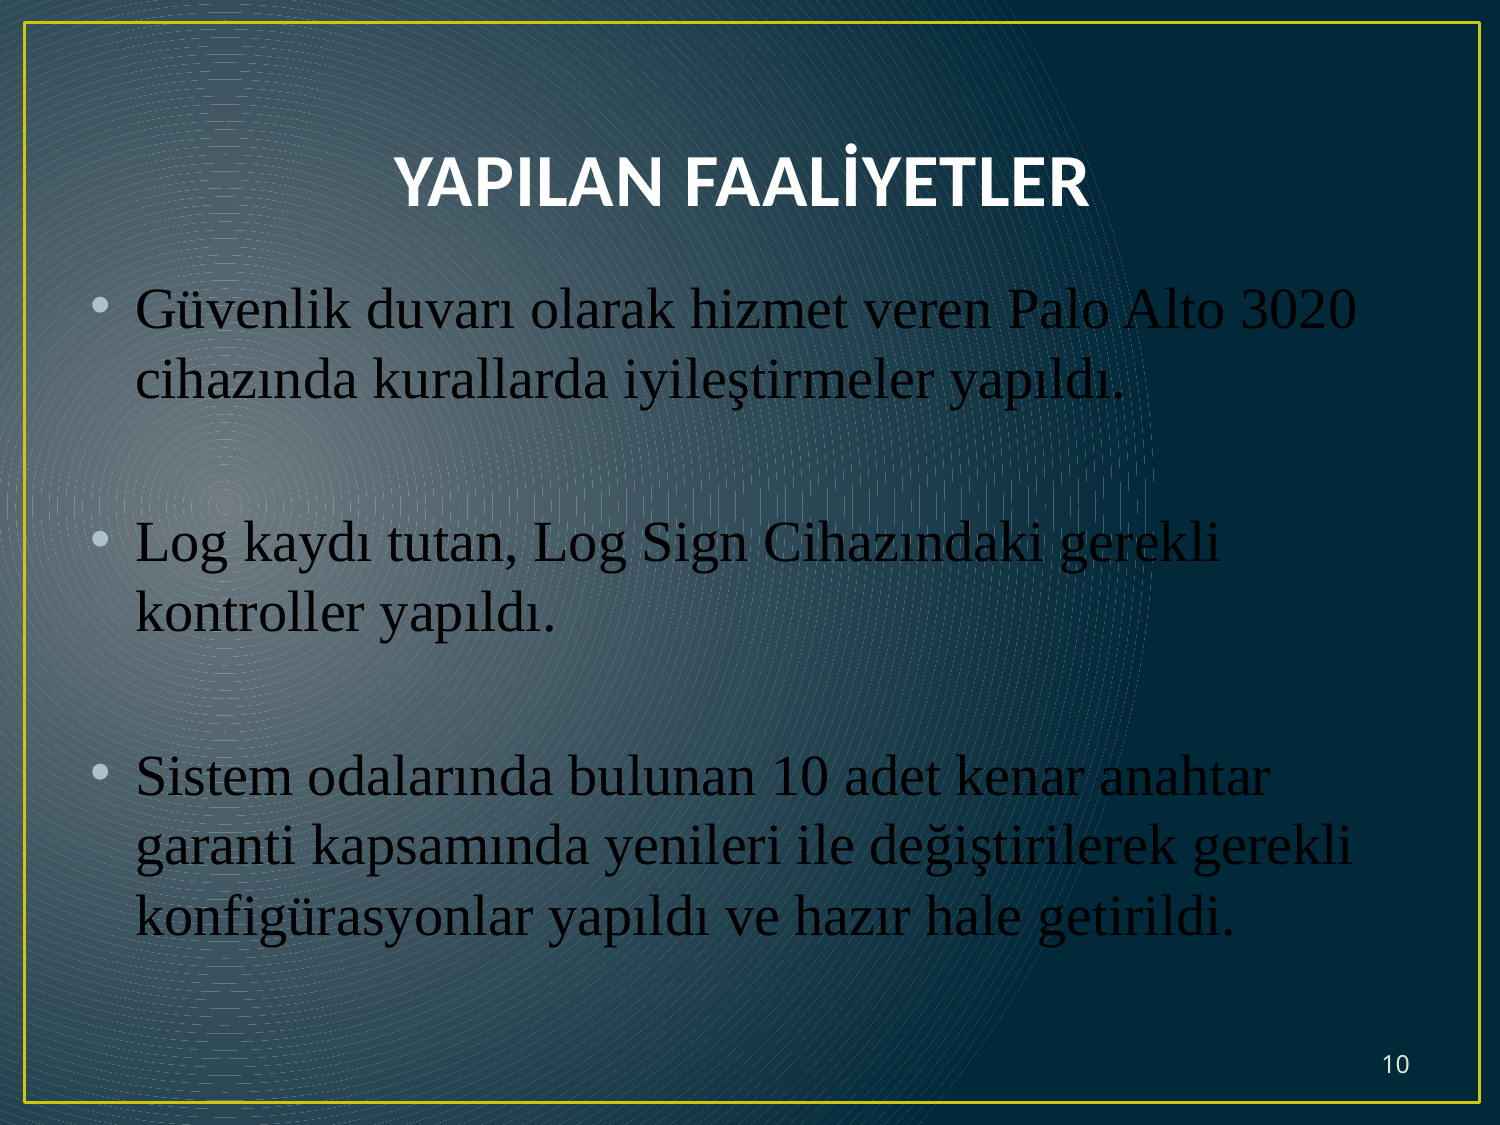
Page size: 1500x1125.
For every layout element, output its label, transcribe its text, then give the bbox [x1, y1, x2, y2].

slide_number 10 [1074, 1035, 1425, 1096]
title YAPILAN FAALİYETLER [76, 78, 1427, 230]
list Güvenlik duvarı olarak hizmet veren Palo Alto 3020 cihazında kurallarda iyileştirmeler yapıldı. Log kaydı tutan, Log Sign Cihazındaki gerekli kontroller yapıldı. Sistem odalarında bulunan 10 adet kenar anahtar garanti kapsamında yenileri ile değiştirilerek gerekli konfigürasyonlar yapıldı ve hazır hale getirildi. [75, 262, 1425, 1059]
